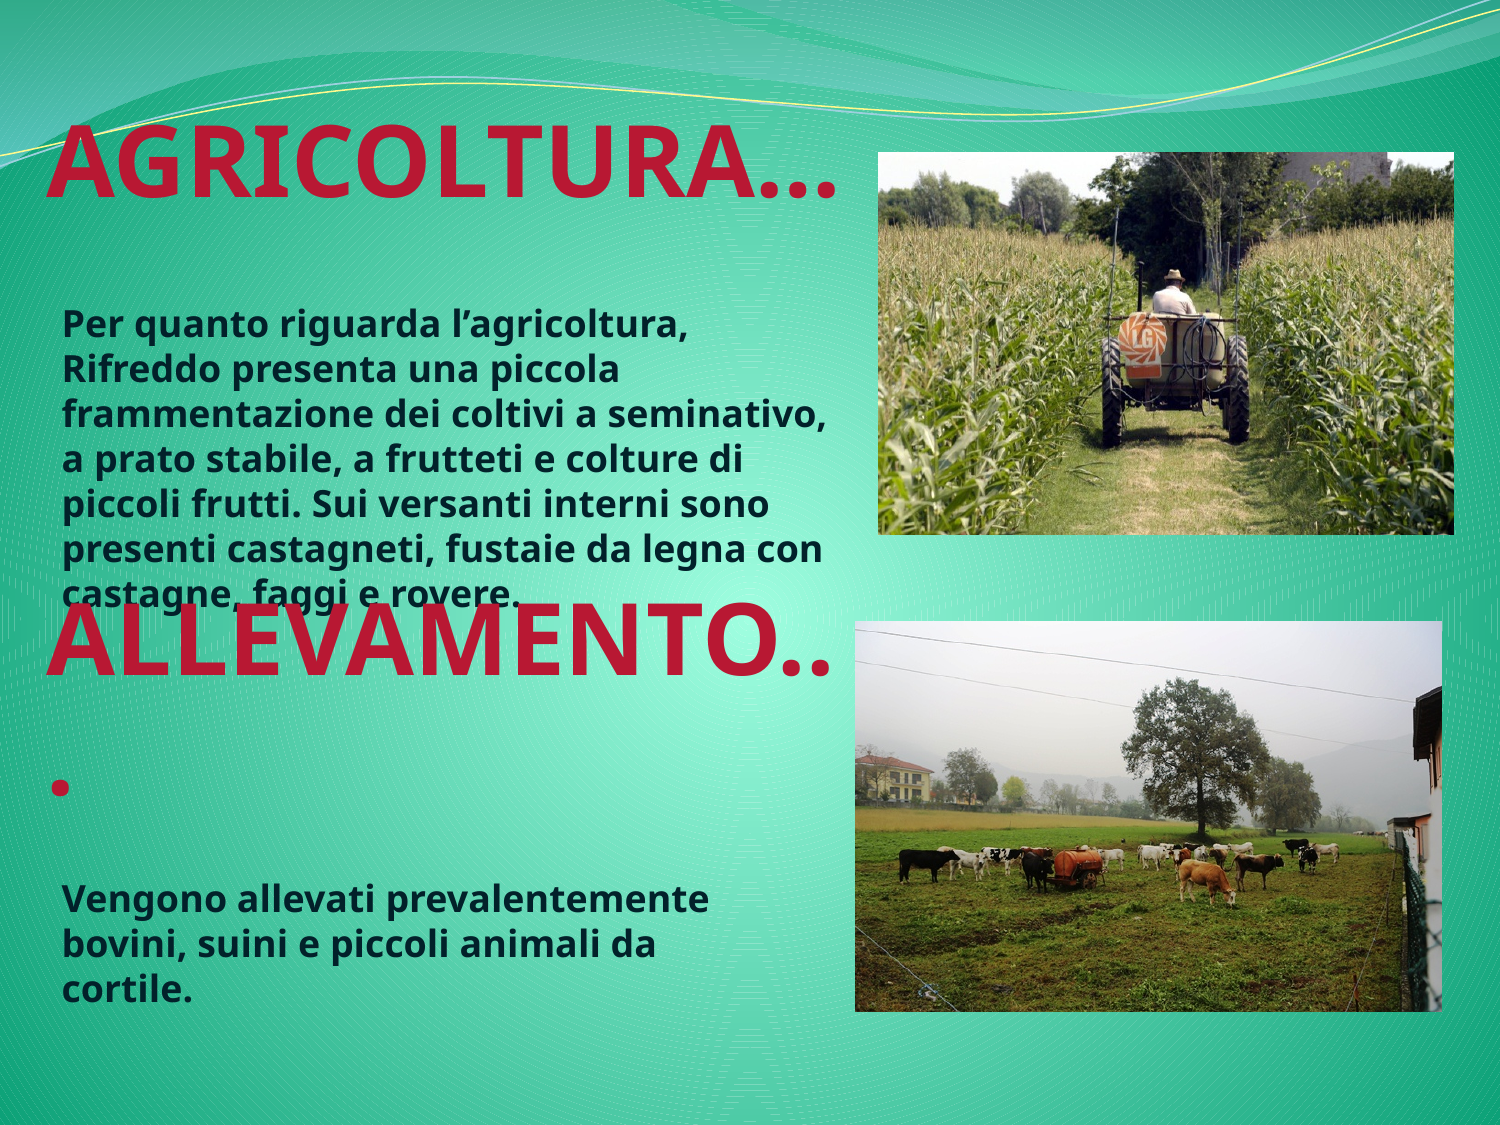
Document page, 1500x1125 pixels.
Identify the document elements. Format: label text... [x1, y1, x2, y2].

picture [878, 152, 1454, 535]
text_box Per quanto riguarda l’agricoltura, Rifreddo presenta una piccola frammentazione dei coltivi a seminativo, a prato stabile, a frutteti e colture di piccoli frutti. Sui versanti interni sono presenti castagneti, fustaie da legna con castagne, faggi e rovere. [46, 292, 868, 623]
picture [855, 620, 1442, 1013]
text_box AGRICOLTURA… [46, 105, 903, 218]
text_box ALLEVAMENTO... [46, 714, 848, 816]
text_box Vengono allevati prevalentemente bovini, suini e piccoli animali da cortile. [46, 867, 786, 1017]
